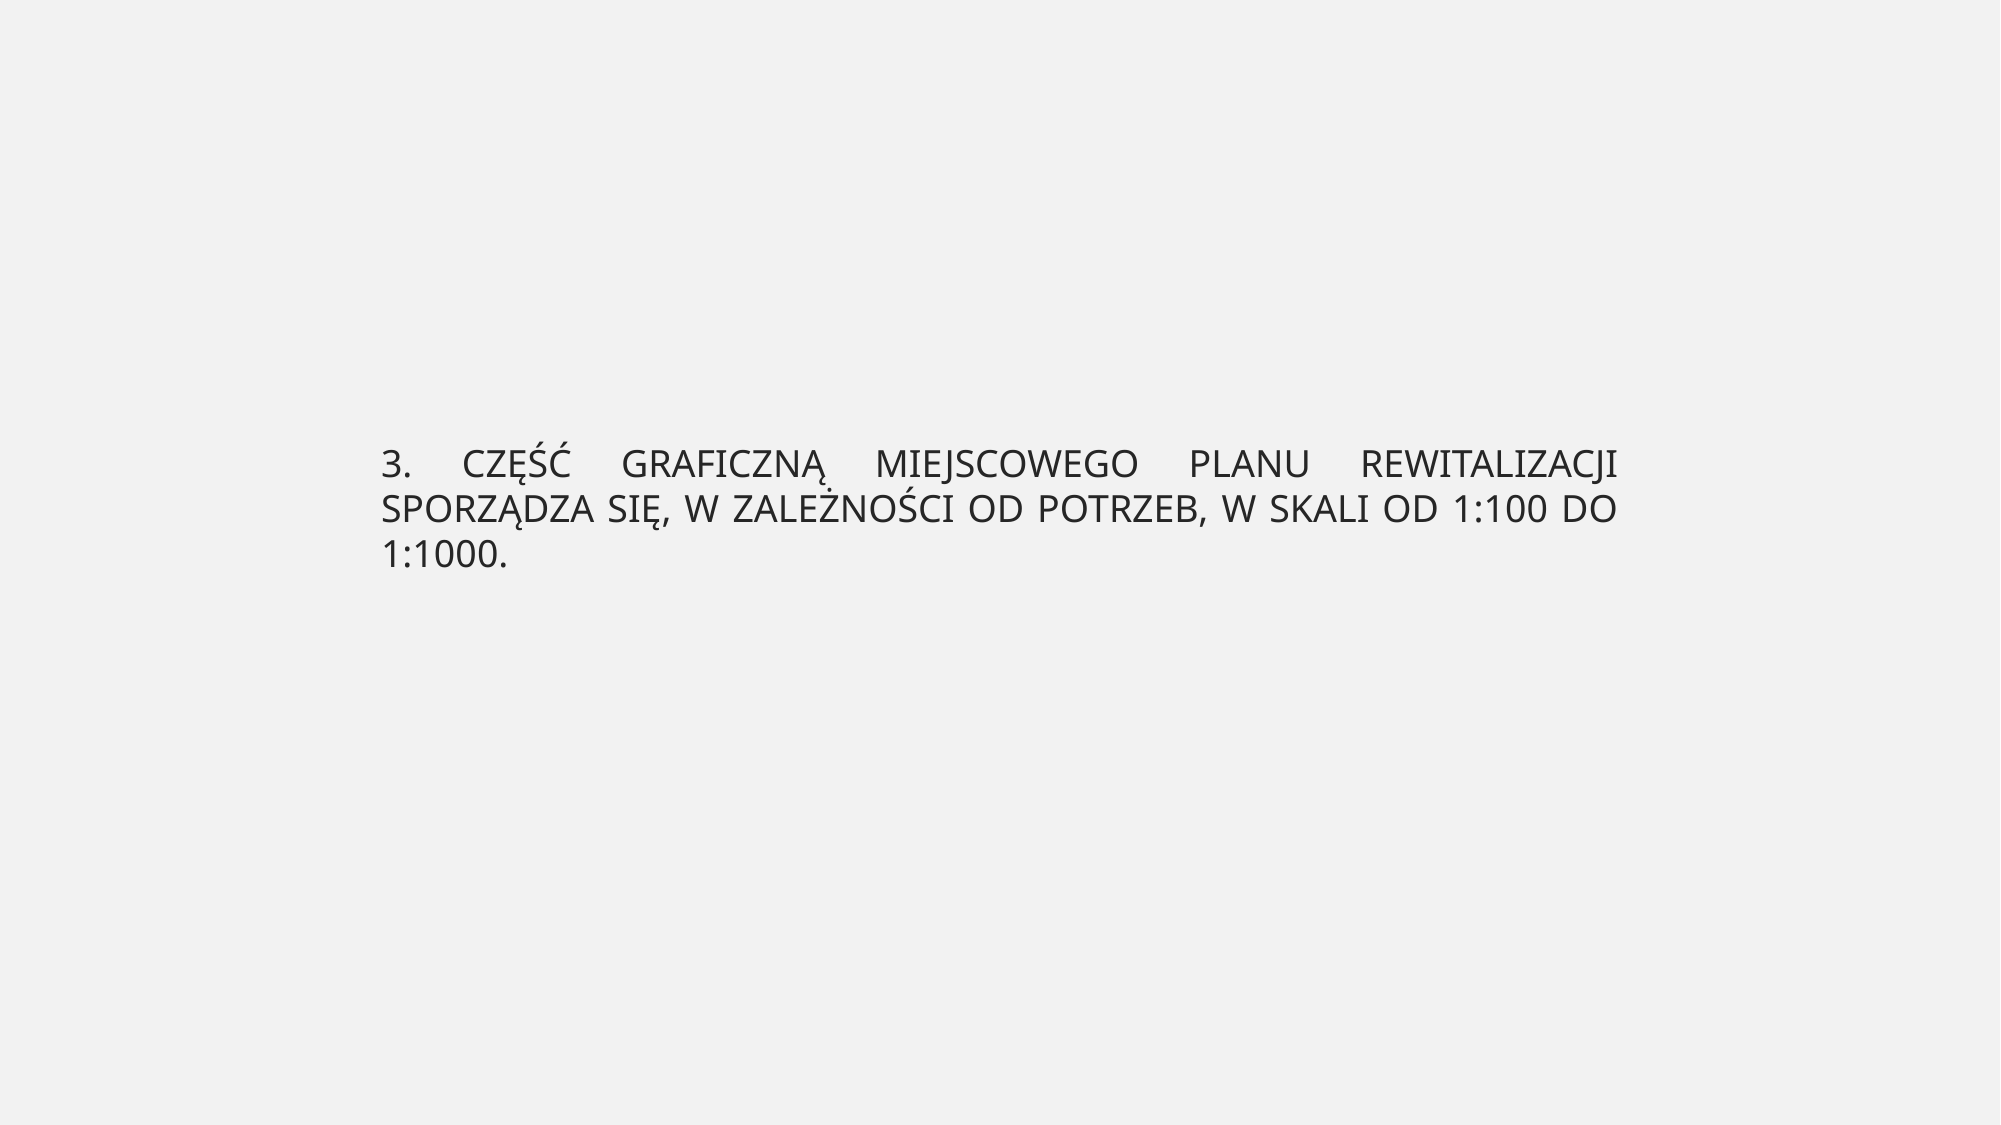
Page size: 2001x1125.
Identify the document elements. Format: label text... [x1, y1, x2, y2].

list 3. CZĘŚĆ GRAFICZNĄ MIEJSCOWEGO PLANU REWITALIZACJI SPORZĄDZA SIĘ, W ZALEŻNOŚCI OD POTRZEB, W SKALI OD 1:100 DO 1:1000. [366, 432, 1634, 942]
